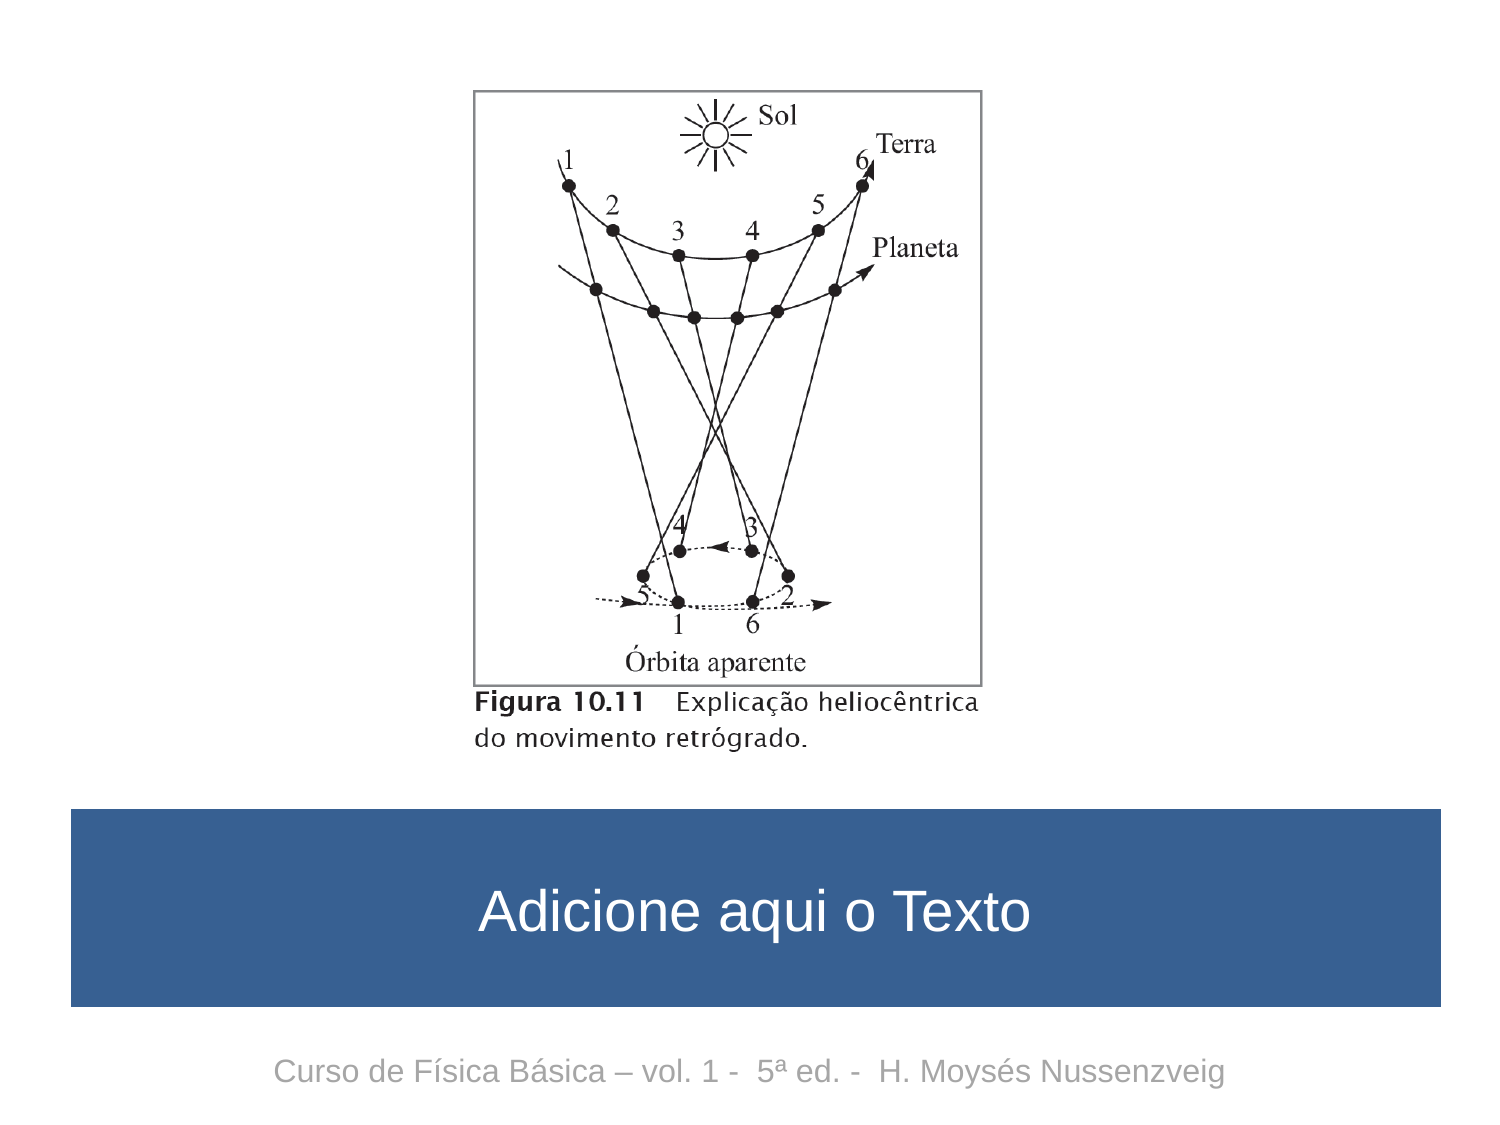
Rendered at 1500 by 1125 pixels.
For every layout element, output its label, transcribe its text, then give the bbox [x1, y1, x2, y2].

footer Curso de Física Básica – vol. 1 - 5ª ed. - H. Moysés Nussenzveig [0, 1042, 1500, 1103]
picture [454, 77, 990, 767]
text_box Adicione aqui o Texto [70, 808, 1442, 1008]
